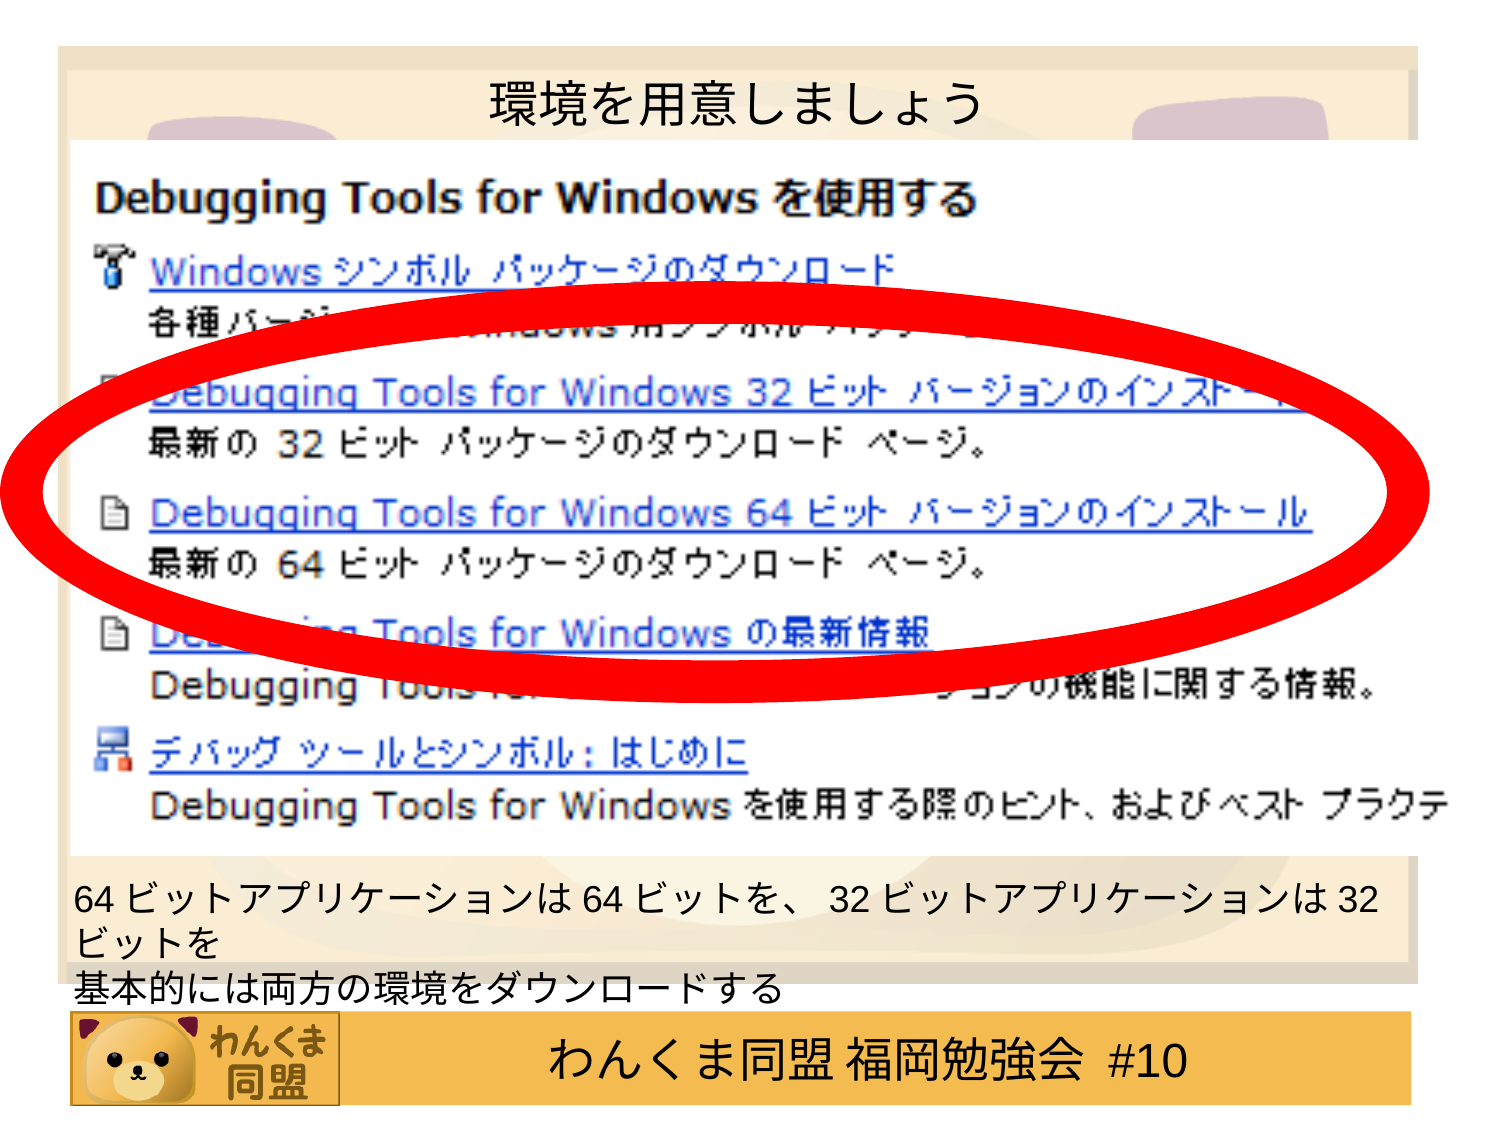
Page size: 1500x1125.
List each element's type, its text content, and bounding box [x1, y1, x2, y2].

text_box [0, 402, 64, 582]
text_box 64ビットアプリケーションは64ビットを、32ビットアプリケーションは32ビットを 基本的には両方の環境をダウンロードする [58, 867, 1453, 1017]
picture [70, 1017, 340, 1106]
title 環境を用意しましょう [58, 44, 1419, 162]
picture [58, 140, 1451, 867]
